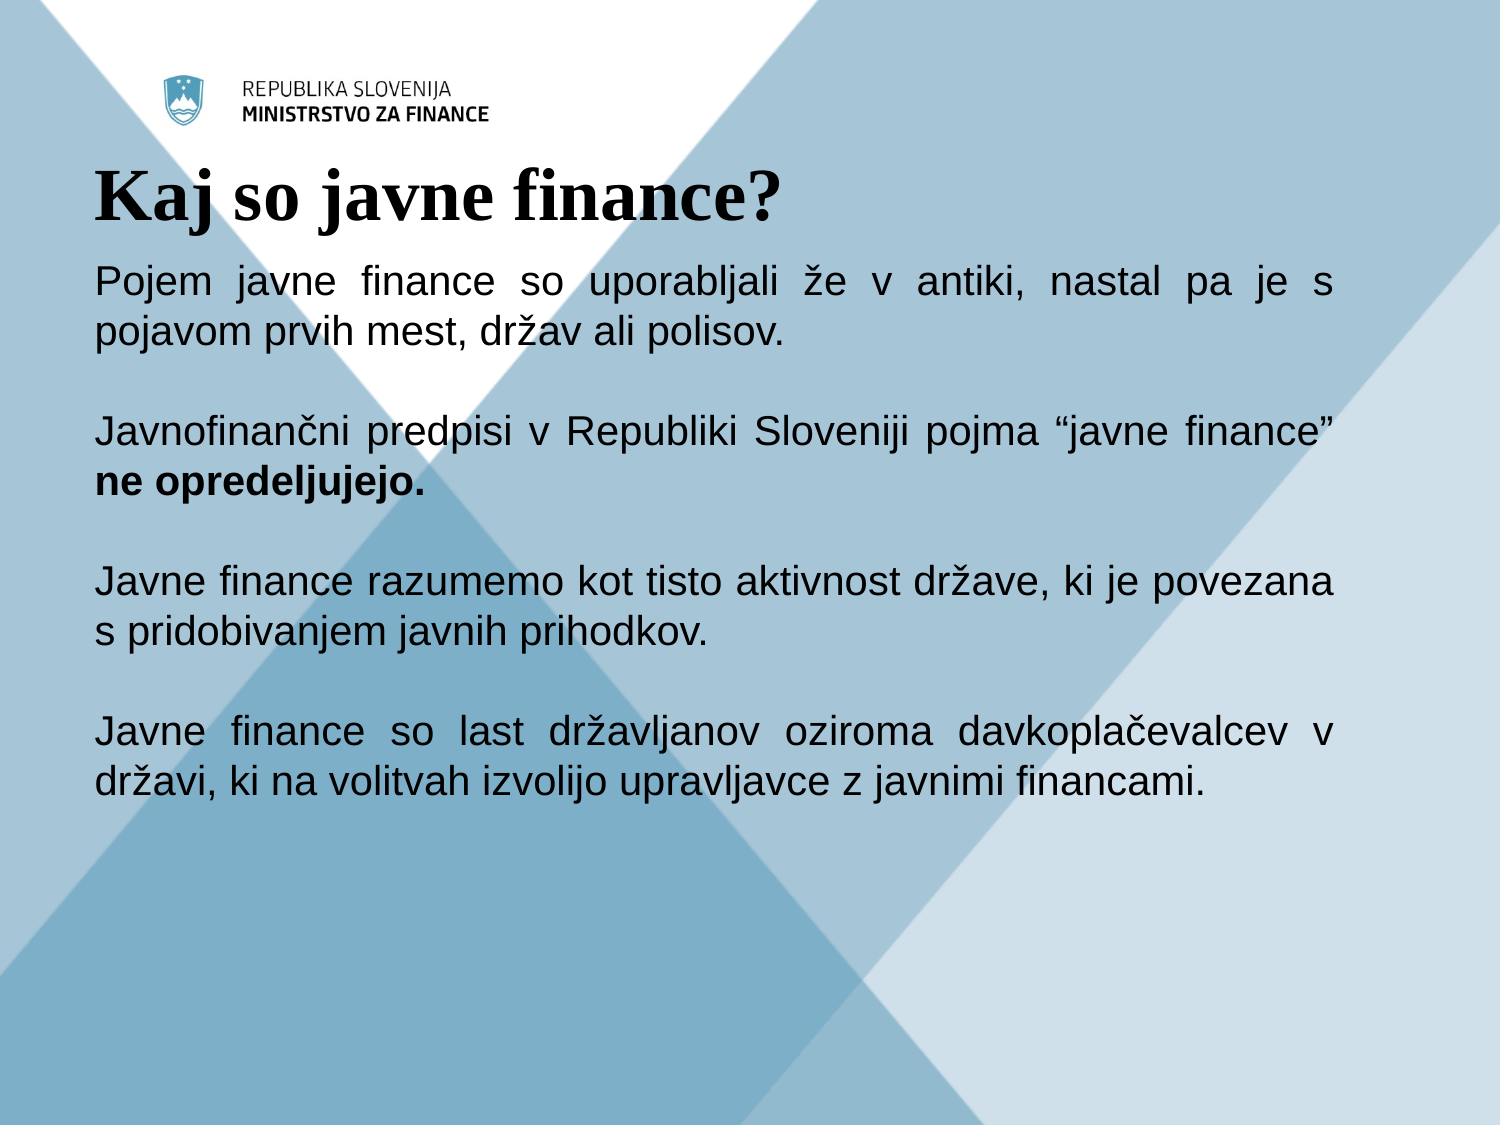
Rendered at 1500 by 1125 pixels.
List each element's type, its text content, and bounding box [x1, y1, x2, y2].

title Kaj so javne finance? [94, 145, 1335, 253]
subtitle Pojem javne finance so uporabljali že v antiki, nastal pa je s pojavom prvih mest, držav ali polisov. Javnofinančni predpisi v Republiki Sloveniji pojma “javne finance” ne opredeljujejo. Javne finance razumemo kot tisto aktivnost države, ki je povezana s pridobivanjem javnih prihodkov. Javne finance so last državljanov oziroma davkoplačevalcev v državi, ki na volitvah izvolijo upravljavce z javnimi financami. [94, 253, 1335, 983]
picture [0, 0, 1500, 1125]
